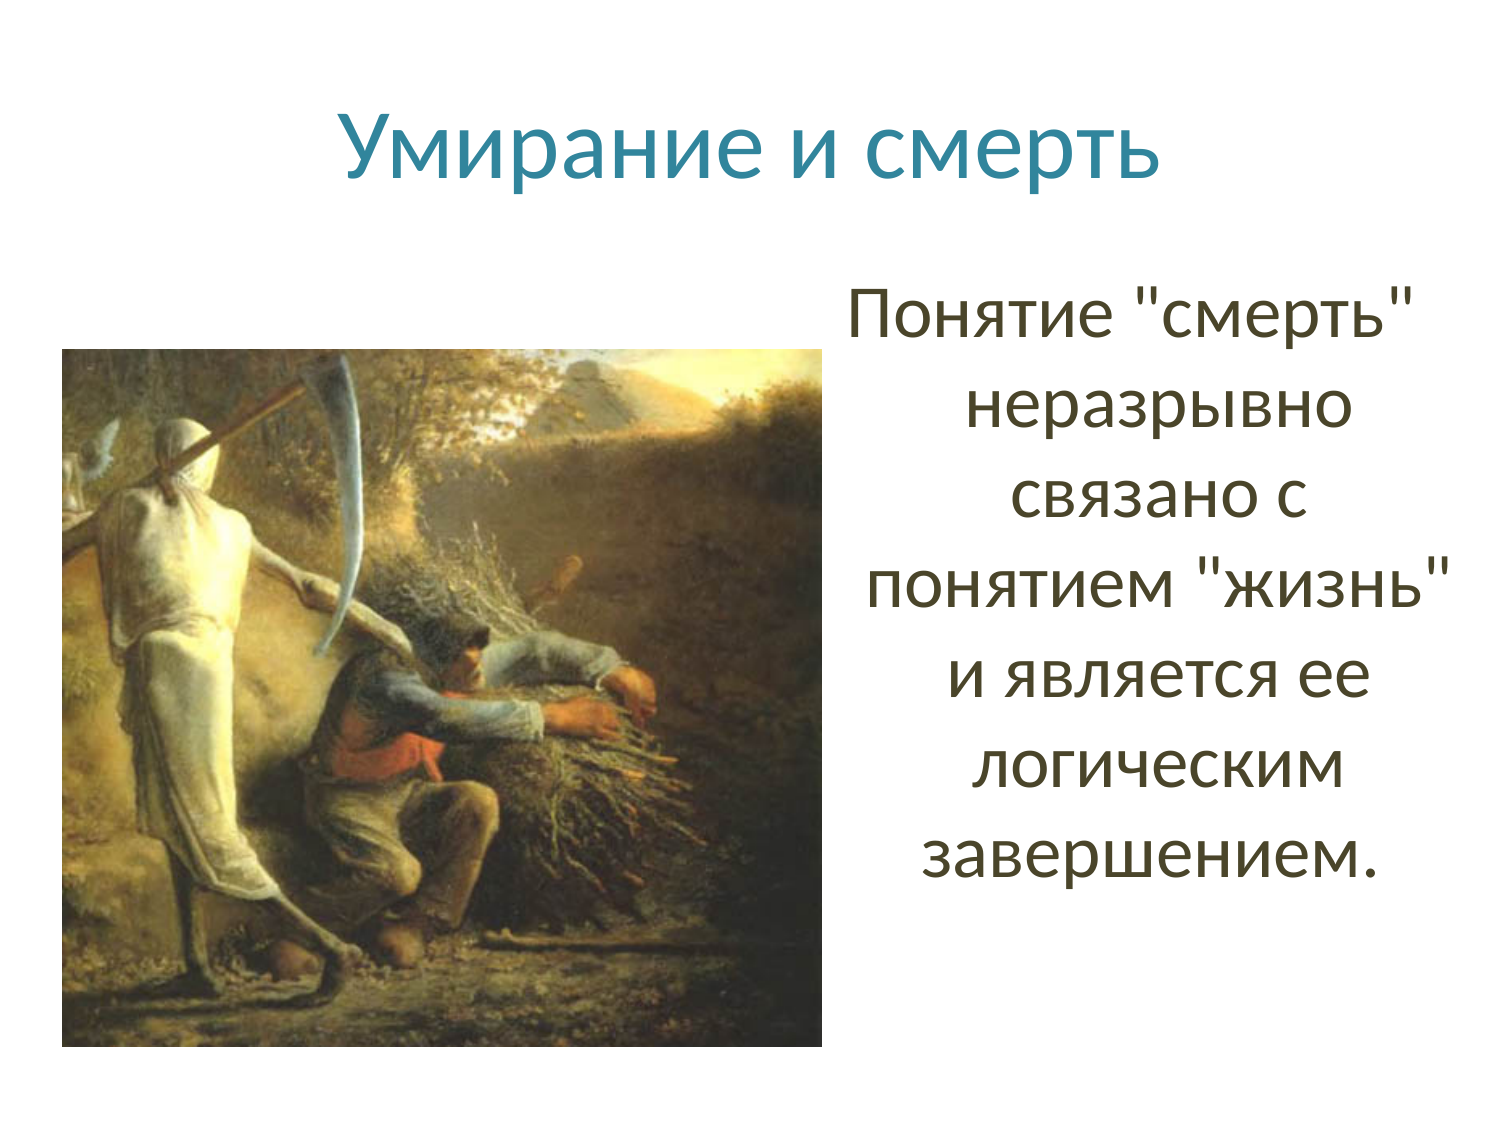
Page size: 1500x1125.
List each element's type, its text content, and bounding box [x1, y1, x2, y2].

title Умирание и смерть [75, 45, 1425, 233]
list Понятие "смерть" неразрывно связано с понятием "жизнь" и является ее логическим завершением. [787, 254, 1475, 1063]
picture [62, 349, 822, 1047]
